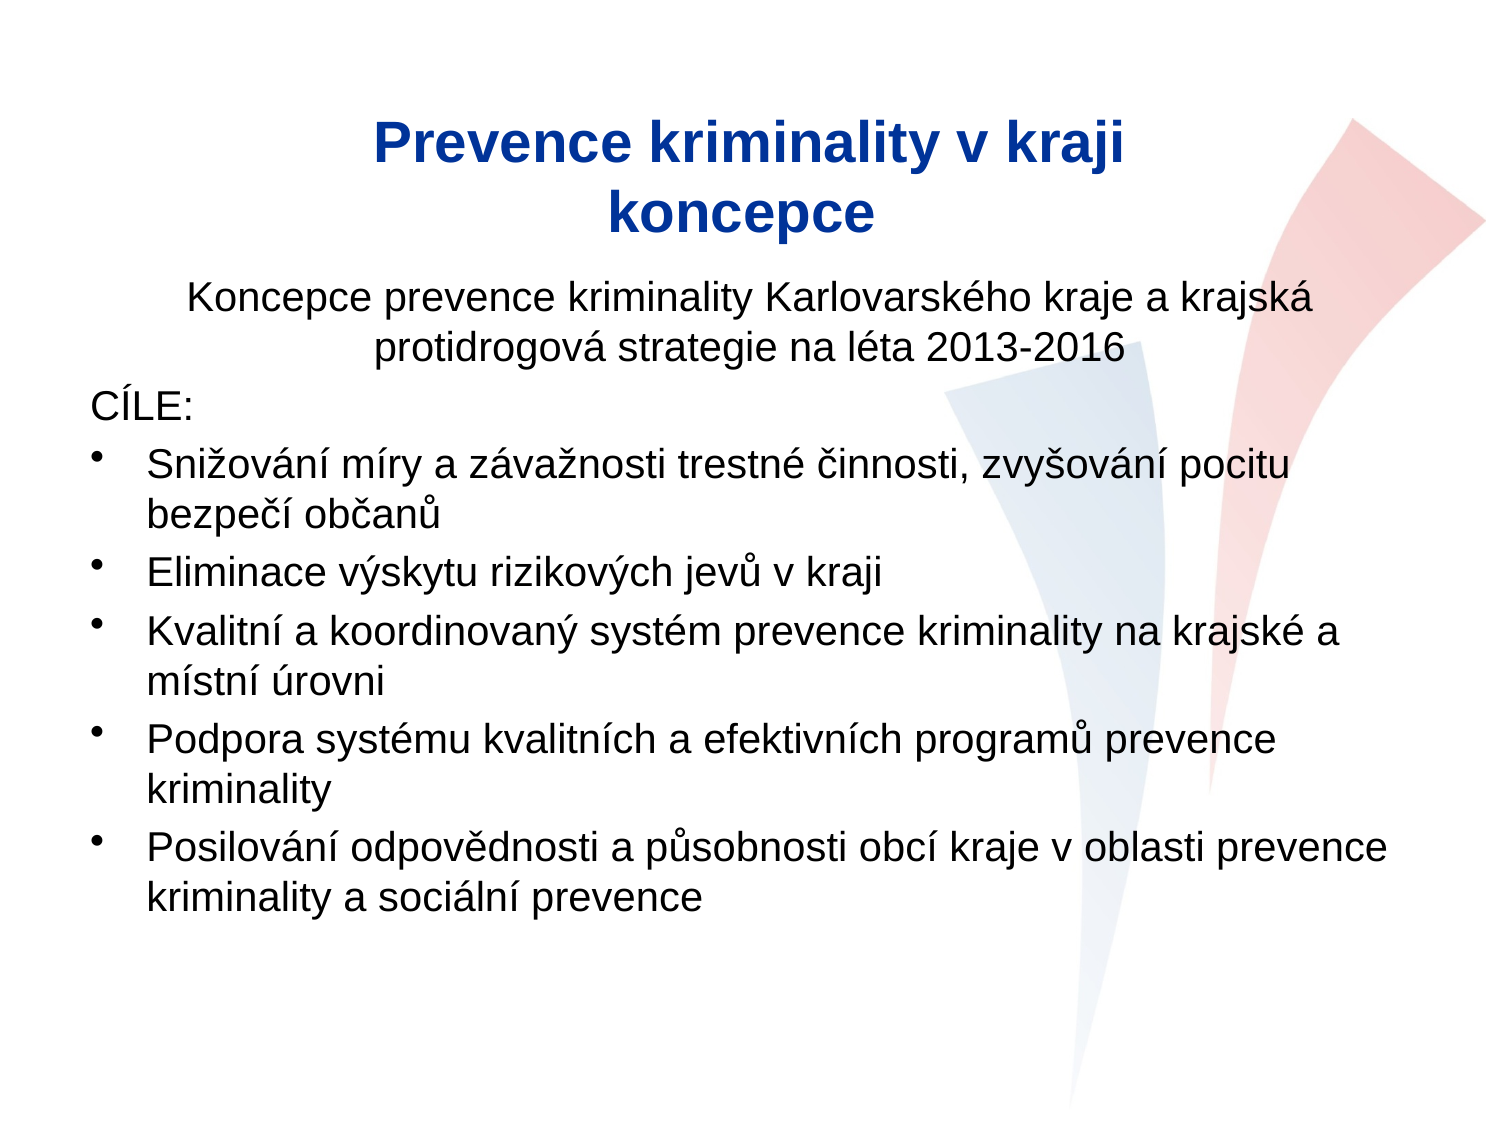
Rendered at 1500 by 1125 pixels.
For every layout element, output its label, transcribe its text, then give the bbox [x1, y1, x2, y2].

picture [944, 117, 1486, 1111]
text_box [76, 267, 939, 682]
list Koncepce prevence kriminality Karlovarského kraje a krajská protidrogová strategie na léta 2013-2016 CÍLE: Snižování míry a závažnosti trestné činnosti, zvyšování pocitu bezpečí občanů Eliminace výskytu rizikových jevů v kraji Kvalitní a koordinovaný systém prevence kriminality na krajské a místní úrovni Podpora systému kvalitních a efektivních programů prevence kriminality Posilování odpovědnosti a působnosti obcí kraje v oblasti prevence kriminality a sociální prevence [75, 262, 939, 1005]
title Prevence kriminality v kraji koncepce [75, 45, 1425, 233]
